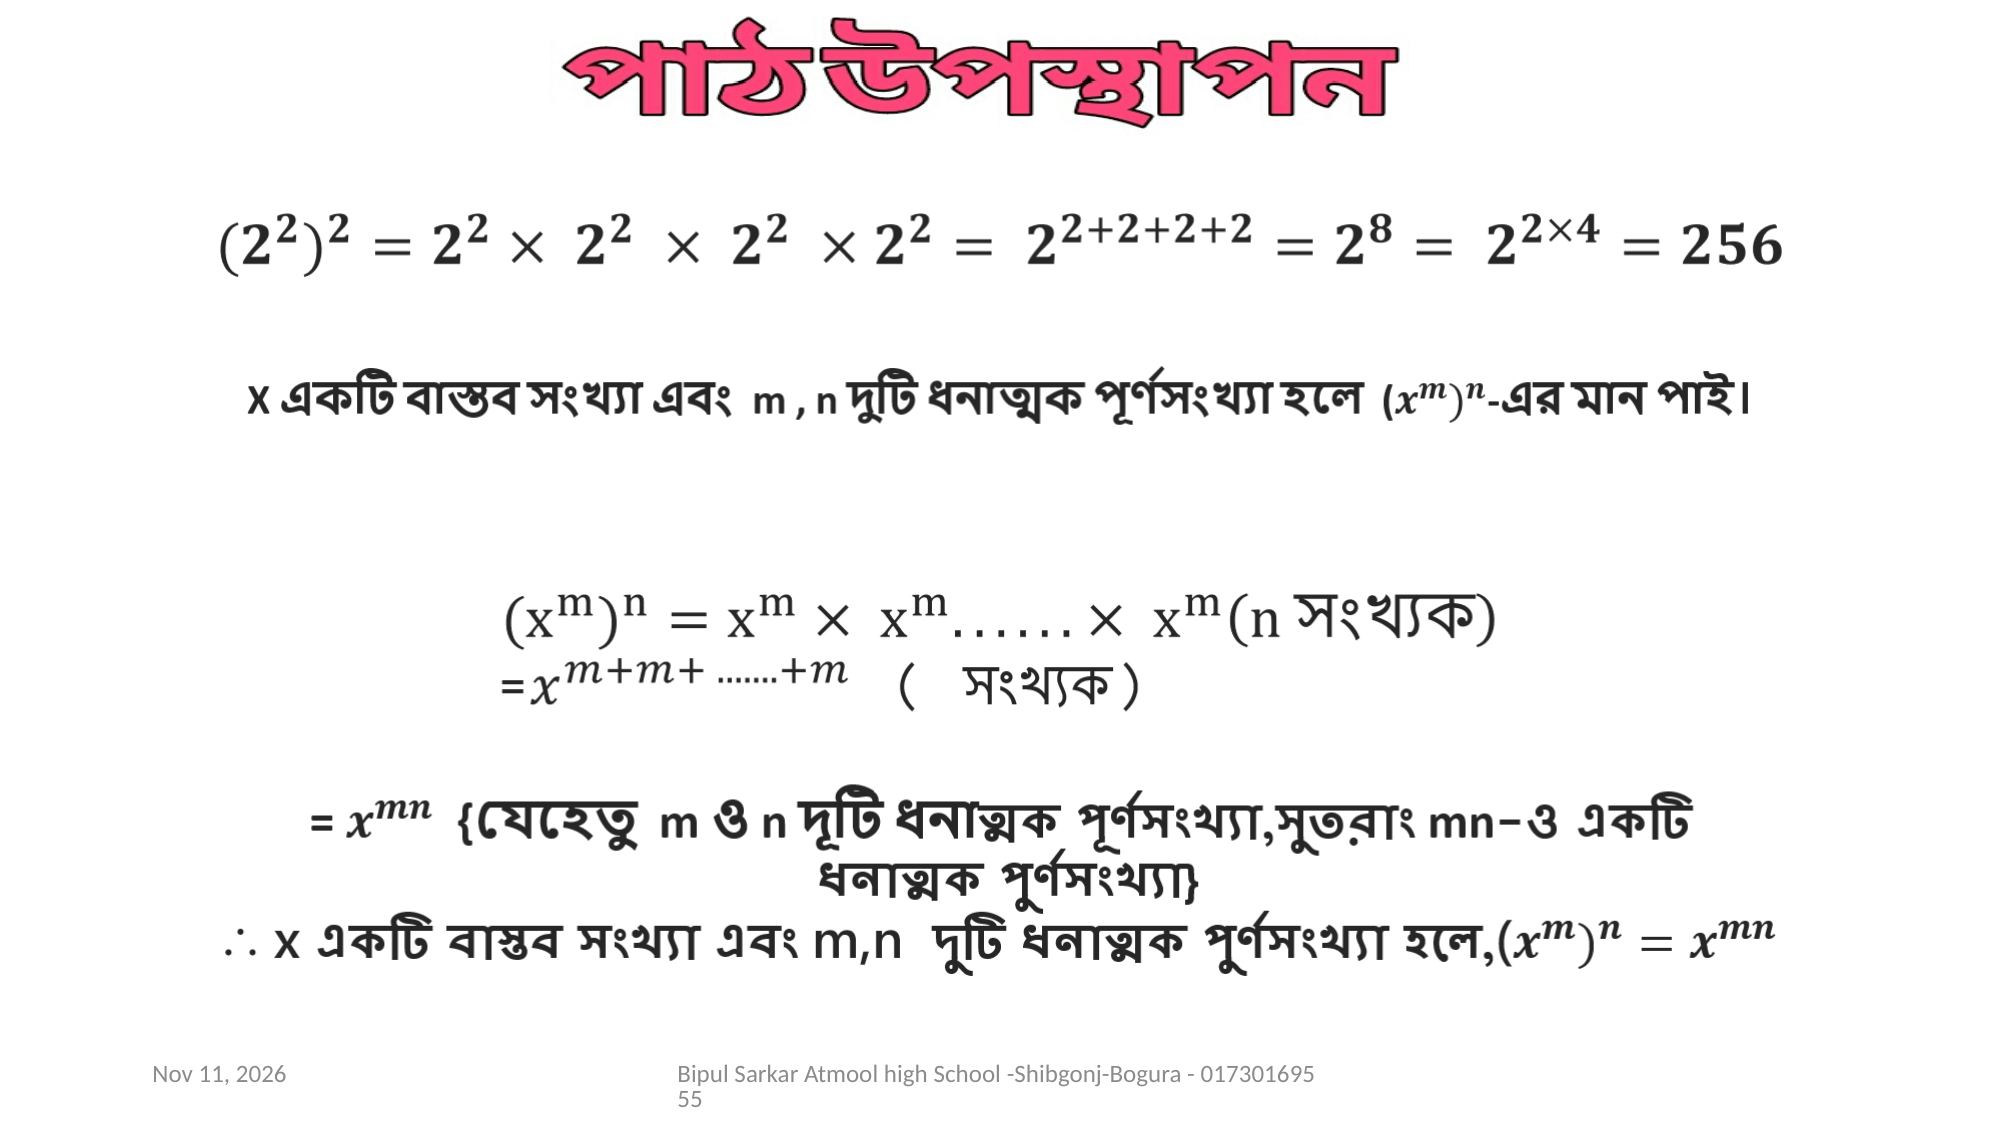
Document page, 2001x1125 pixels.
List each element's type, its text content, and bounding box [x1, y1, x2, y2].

picture [549, 15, 1411, 139]
picture [187, 574, 1781, 1002]
picture [217, 359, 1781, 441]
picture [163, 199, 1824, 297]
footer Bipul Sarkar Atmool high School -Shibgonj-Bogura - 01730169555 [662, 1042, 1338, 1103]
slide_number 27-Oct-20 [137, 1042, 588, 1103]
